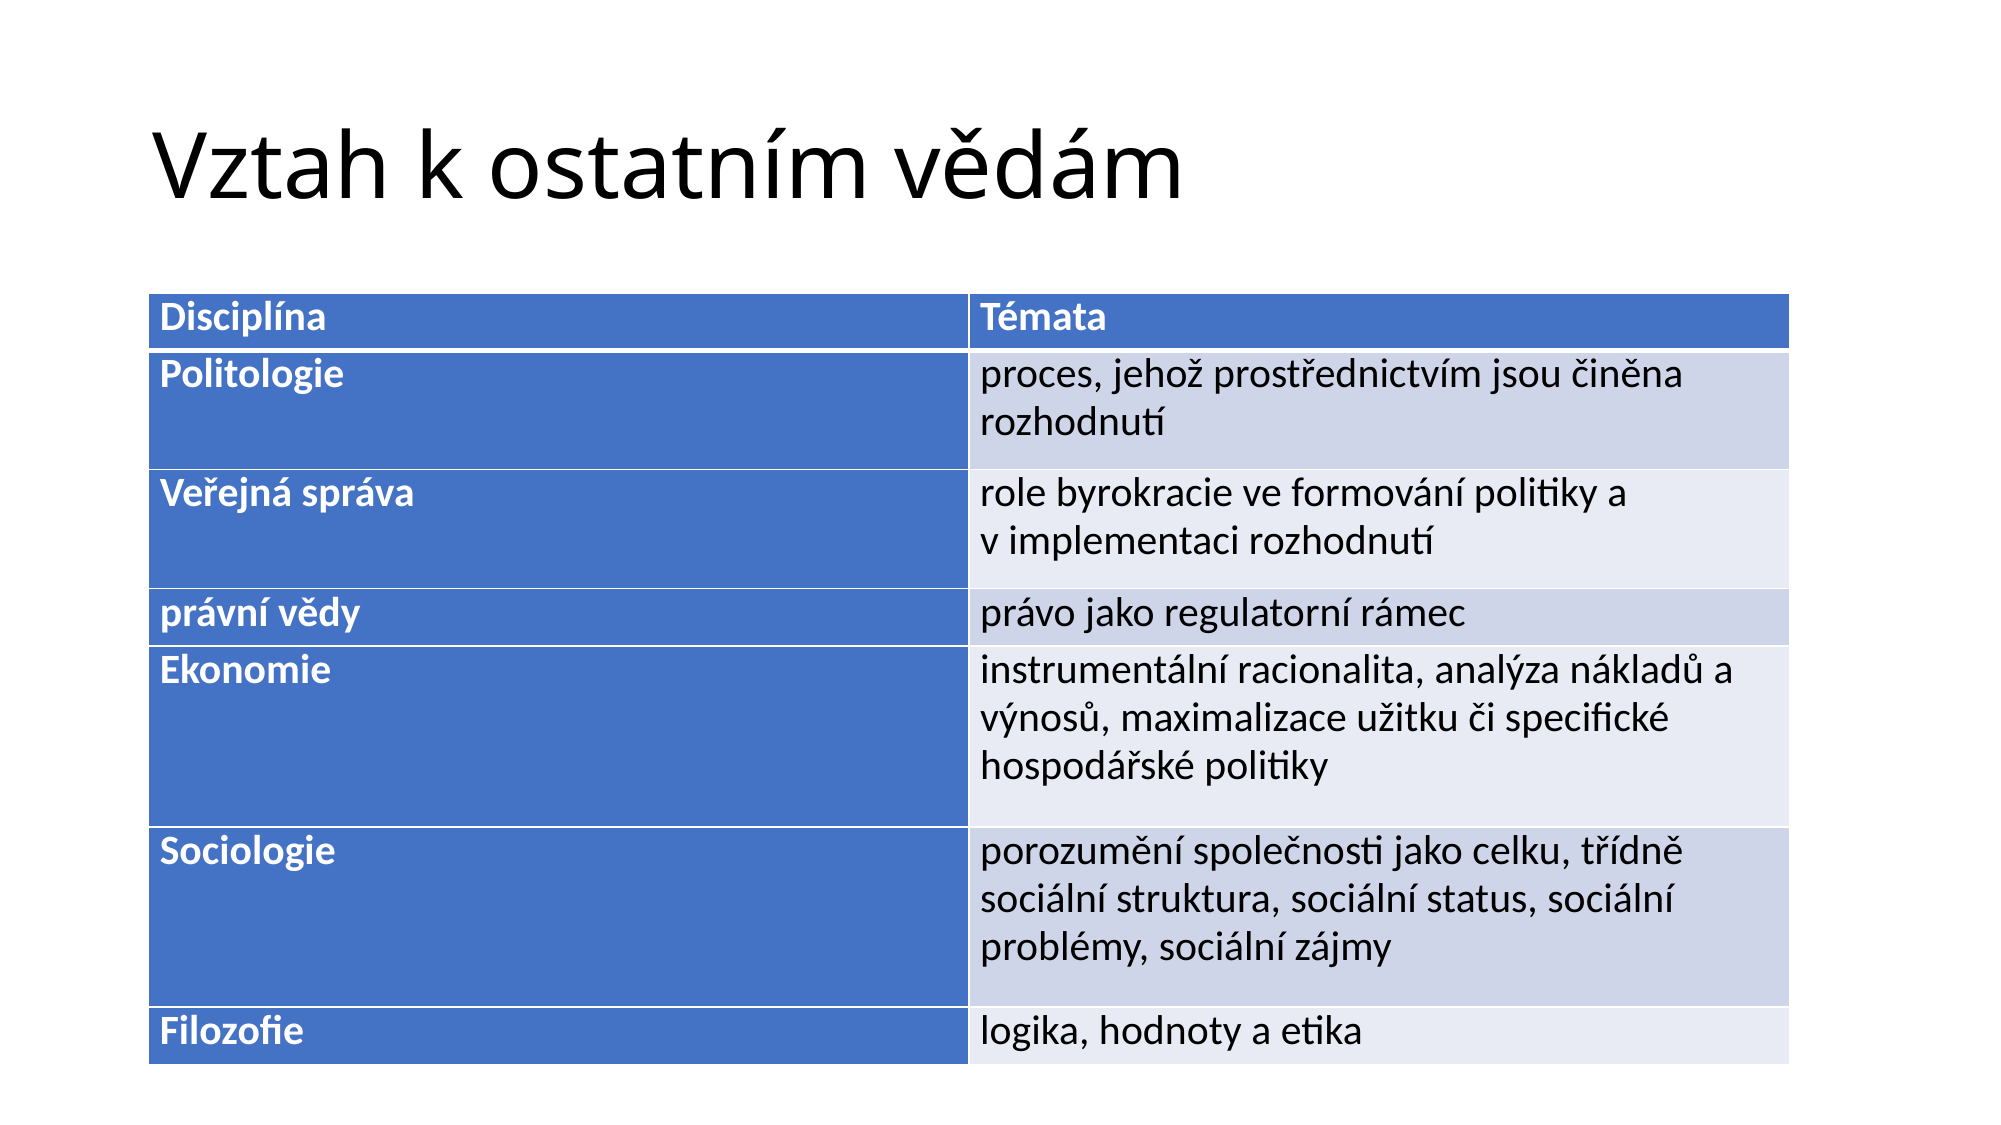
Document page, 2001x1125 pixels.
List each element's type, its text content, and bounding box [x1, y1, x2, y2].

table_cell logika, hodnoty a etika [970, 1008, 1789, 1064]
table_cell Filozofie [149, 1008, 968, 1064]
table_cell porozumění společnosti jako celku, třídně sociální struktura, sociální status, sociální problémy, sociální zájmy [970, 828, 1789, 1006]
table_cell Veřejná správa [149, 470, 968, 588]
table_header Témata [970, 294, 1789, 348]
table_cell Politologie [149, 353, 968, 469]
table_cell Ekonomie [149, 647, 968, 826]
table_cell role byrokracie ve formování politiky a v implementaci rozhodnutí [970, 470, 1789, 588]
table_cell instrumentální racionalita, analýza nákladů a výnosů, maximalizace užitku či specifické hospodářské politiky [970, 647, 1789, 826]
table_cell proces, jehož prostřednictvím jsou činěna rozhodnutí [970, 353, 1789, 469]
table_cell Sociologie [149, 828, 968, 1006]
title Vztah k ostatním vědám [137, 59, 1863, 278]
table_cell právo jako regulatorní rámec [970, 589, 1789, 645]
table_cell právní vědy [149, 589, 968, 645]
table_header Disciplína [149, 294, 968, 348]
